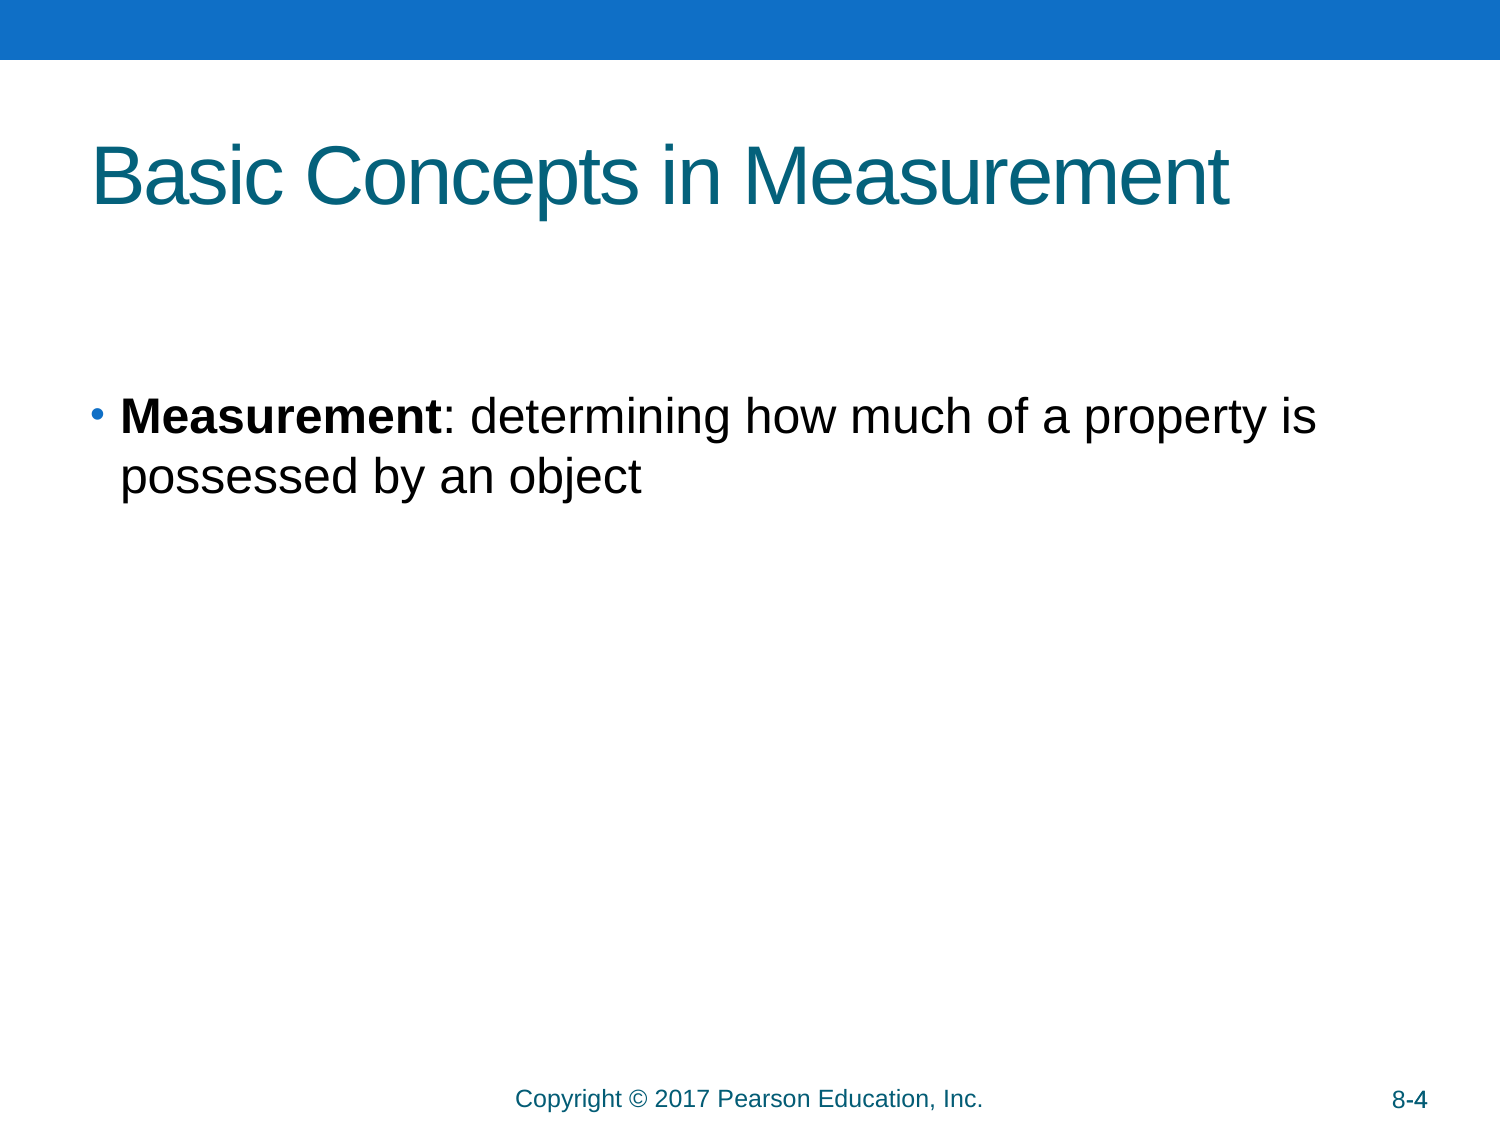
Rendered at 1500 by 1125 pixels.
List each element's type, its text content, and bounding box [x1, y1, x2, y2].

title Basic Concepts in Measurement [75, 90, 1425, 253]
list Measurement: determining how much of a property is possessed by an object [75, 376, 1425, 1125]
